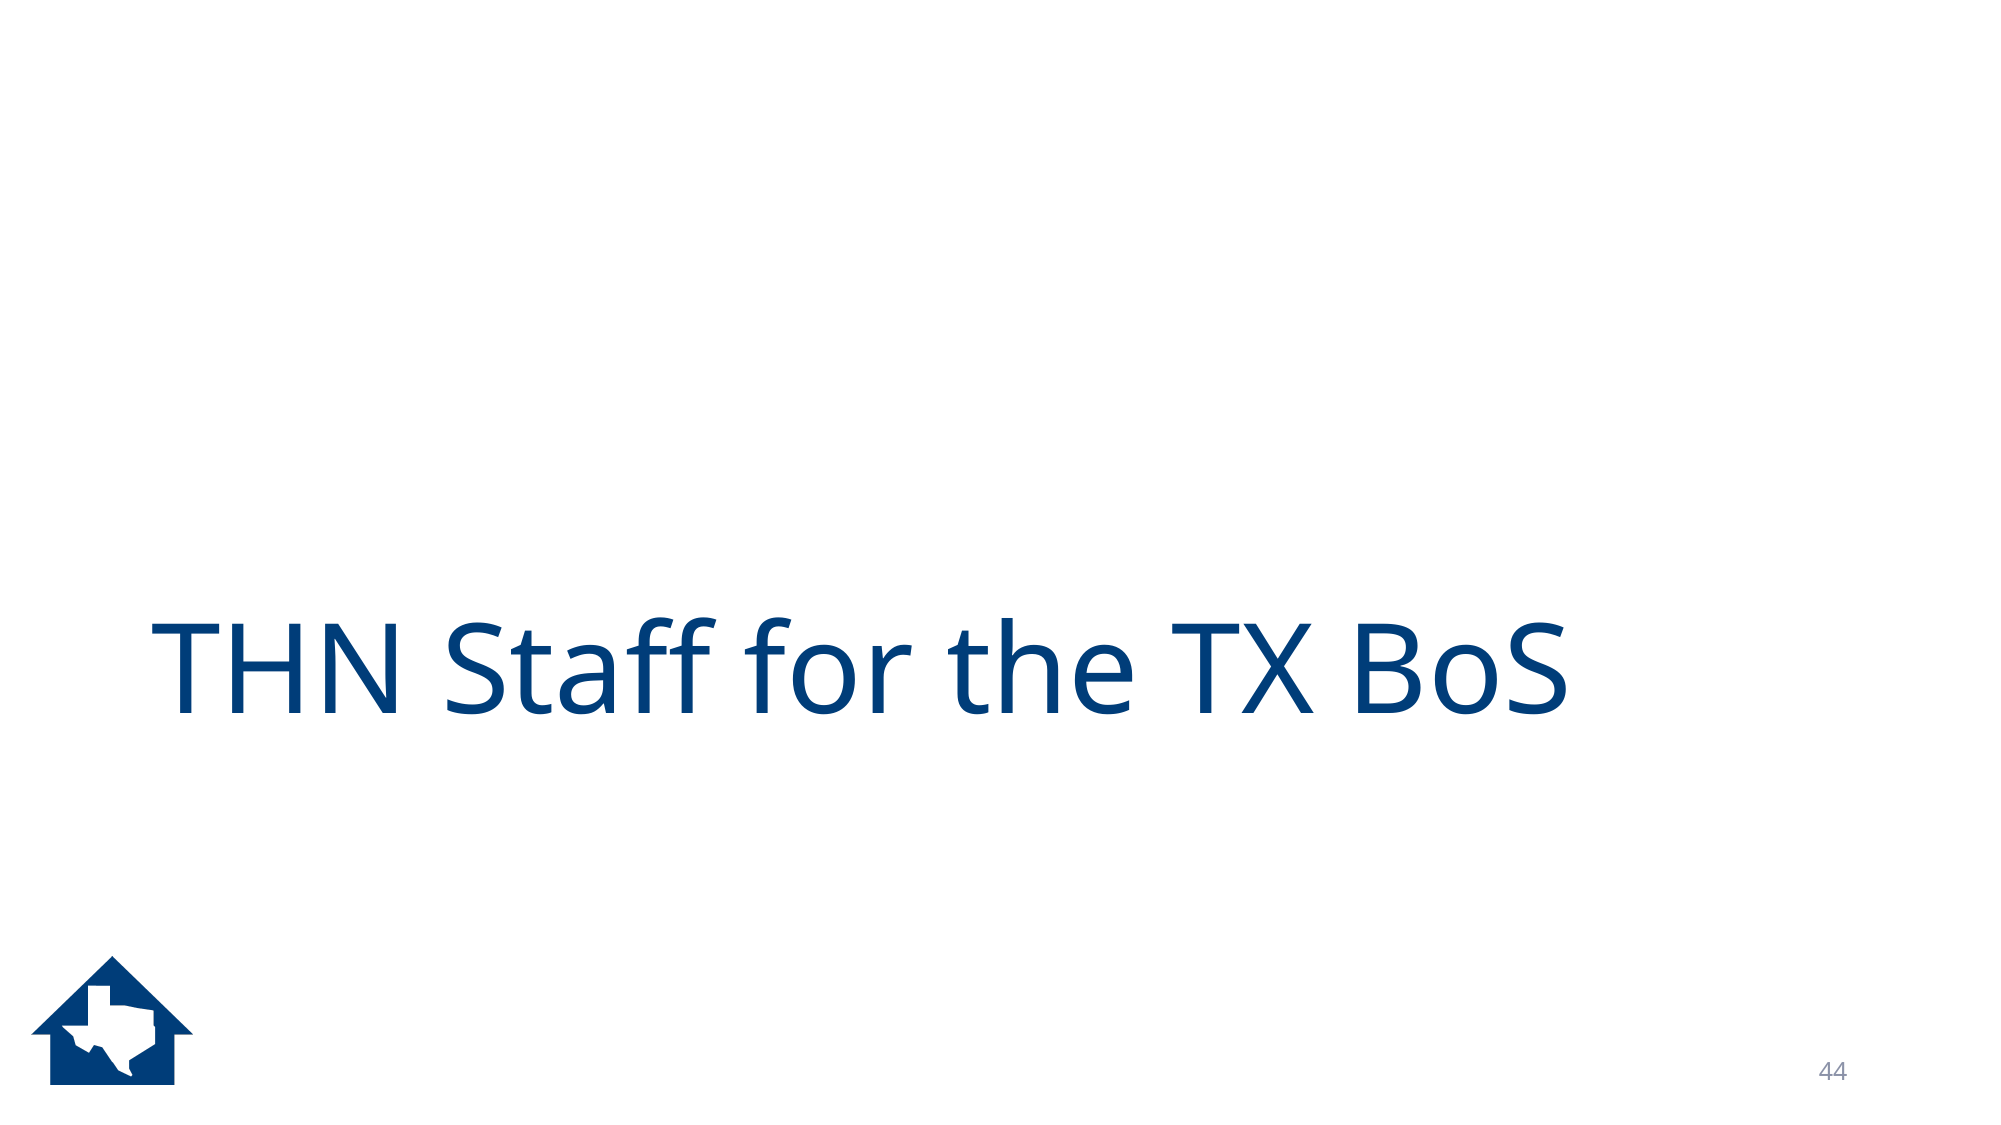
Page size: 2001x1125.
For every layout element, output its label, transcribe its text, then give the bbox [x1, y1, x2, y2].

picture [31, 956, 193, 1085]
slide_number 44 [1412, 1042, 1863, 1103]
title THN Staff for the TX BoS [136, 280, 1862, 749]
